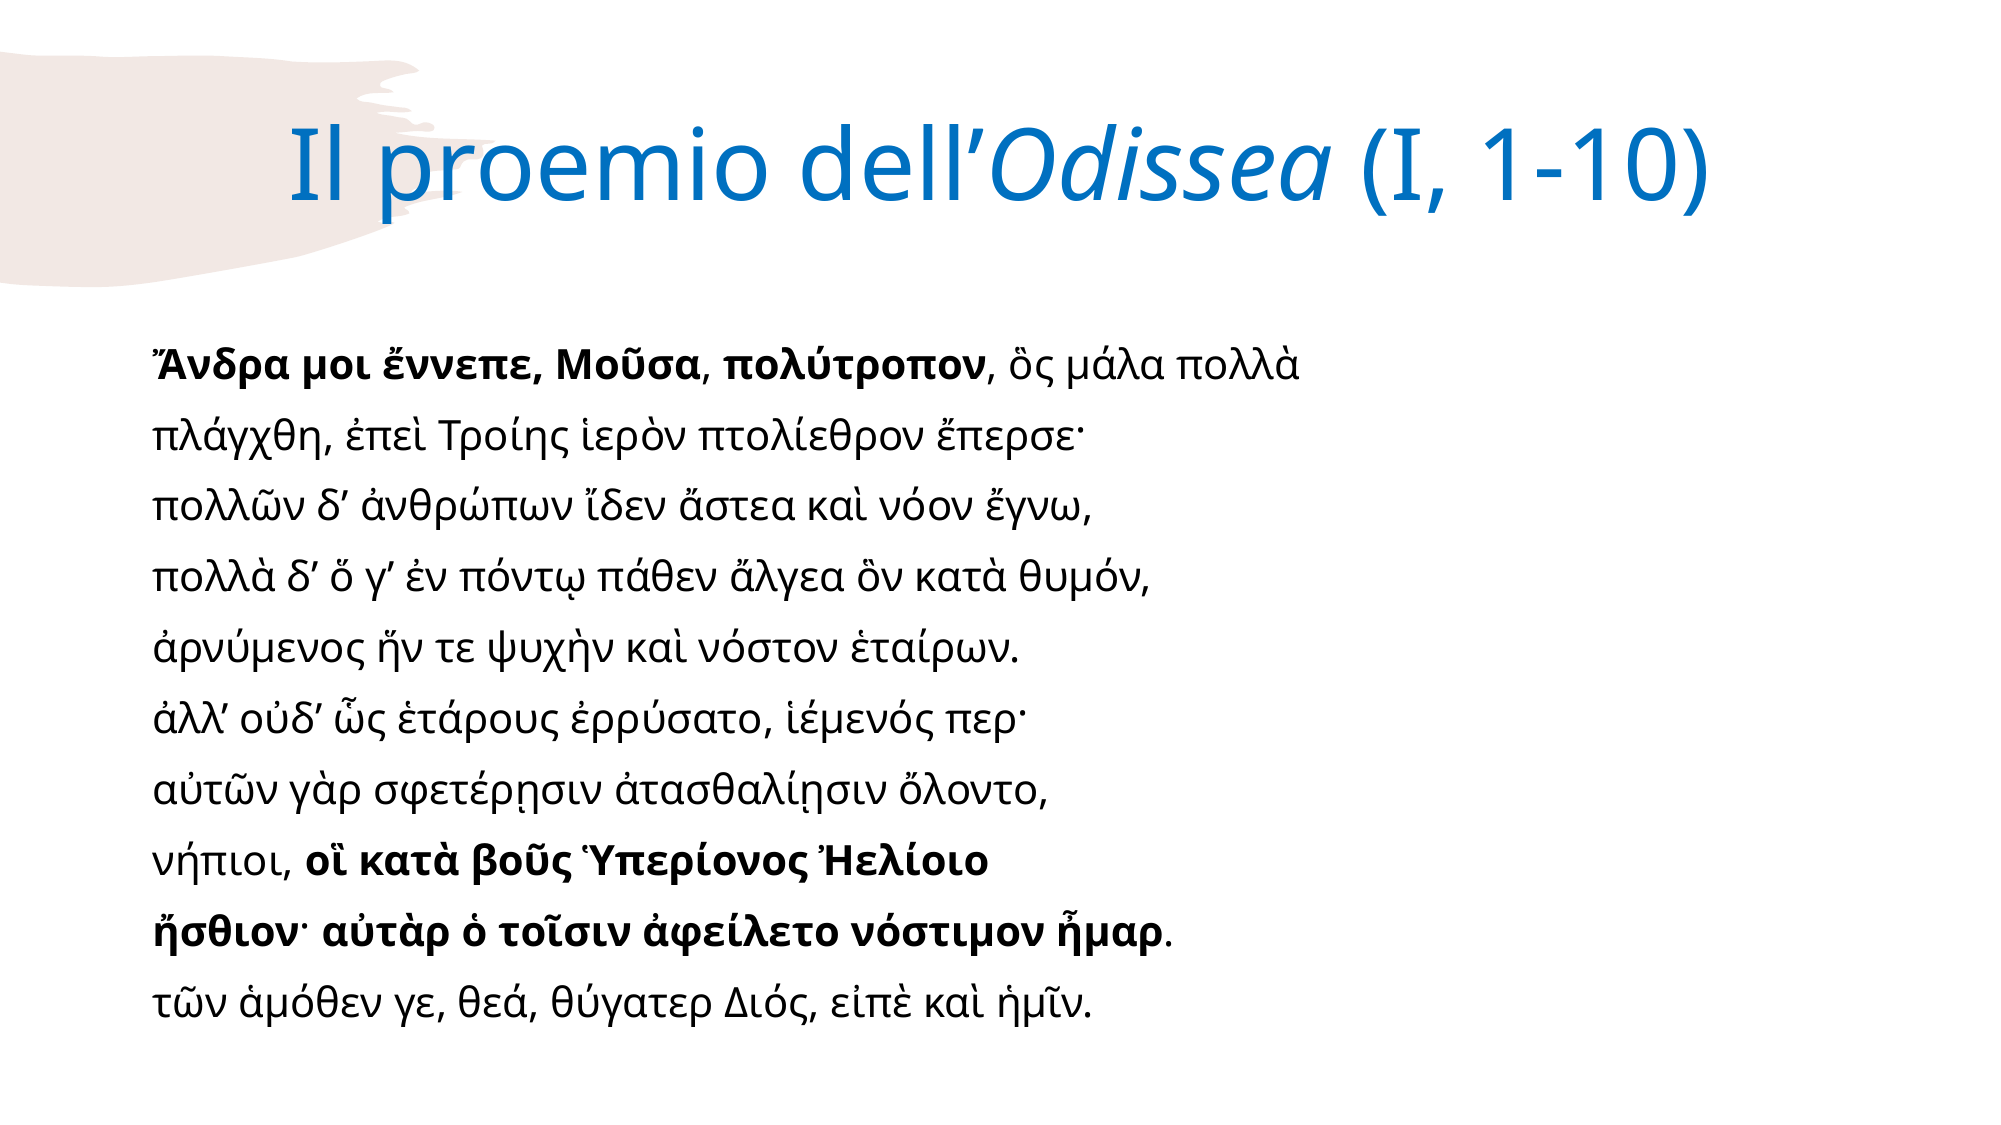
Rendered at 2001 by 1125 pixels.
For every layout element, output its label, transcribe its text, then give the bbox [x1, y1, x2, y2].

title Il proemio dell’Odissea (I, 1-10) [137, 59, 1863, 278]
list Ἄνδρα μοι ἔννεπε, Μοῦσα, πολύτροπον, ὃς μάλα πολλὰ πλάγχθη, ἐπεὶ Τροίης ἱερὸν πτολίεθρον ἔπερσε· πολλῶν δ’ ἀνθρώπων ἴδεν ἄστεα καὶ νόον ἔγνω, πολλὰ δ’ ὅ γ’ ἐν πόντῳ πάθεν ἄλγεα ὃν κατὰ θυμόν, ἀρνύμενος ἥν τε ψυχὴν καὶ νόστον ἑταίρων. ἀλλ’ οὐδ’ ὧς ἑτάρους ἐρρύσατο, ἱέμενός περ· αὐτῶν γὰρ σφετέρῃσιν ἀτασθαλίῃσιν ὄλοντο, νήπιοι, οἳ κατὰ βοῦς Ὑπερίονος Ἠελίοιο ἤσθιον· αὐτὰρ ὁ τοῖσιν ἀφείλετο νόστιμον ἦμαρ. τῶν ἁμόθεν γε, θεά, θύγατερ Διός, εἰπὲ καὶ ἡμῖν. [137, 329, 1863, 1013]
